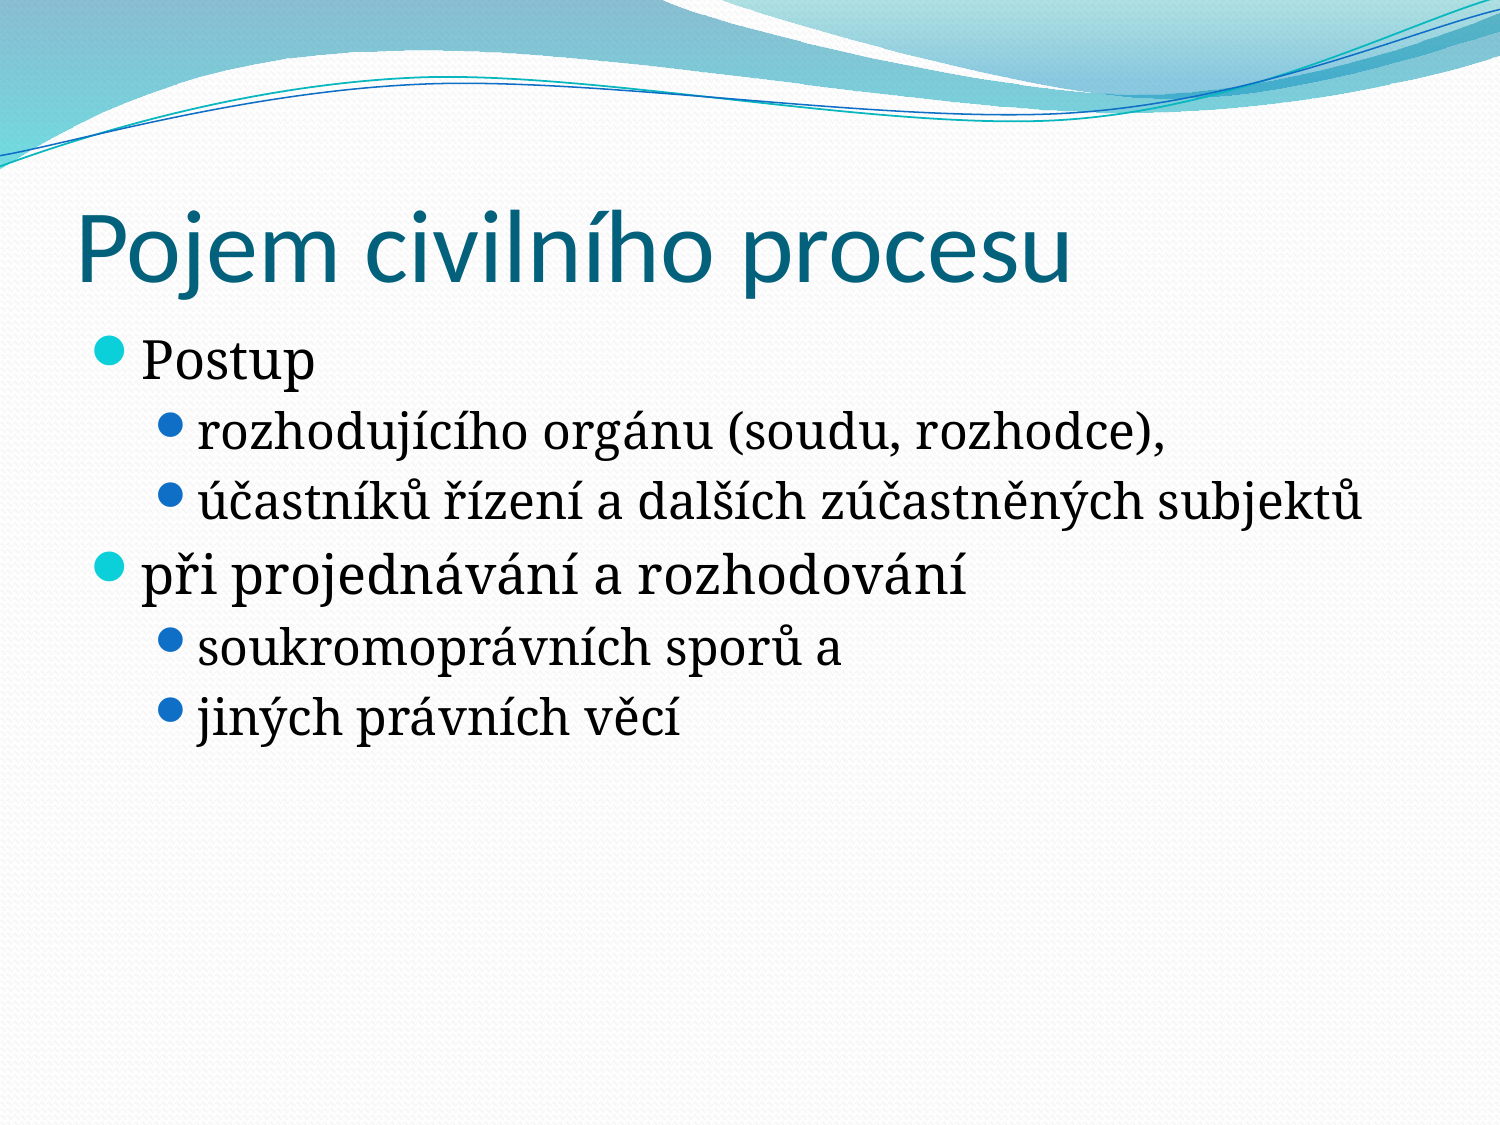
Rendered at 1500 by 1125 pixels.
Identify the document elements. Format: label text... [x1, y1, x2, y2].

title Pojem civilního procesu [74, 115, 1426, 304]
list Postup rozhodujícího orgánu (soudu, rozhodce), účastníků řízení a dalších zúčastněných subjektů při projednávání a rozhodování soukromoprávních sporů a jiných právních věcí [74, 317, 1426, 1038]
